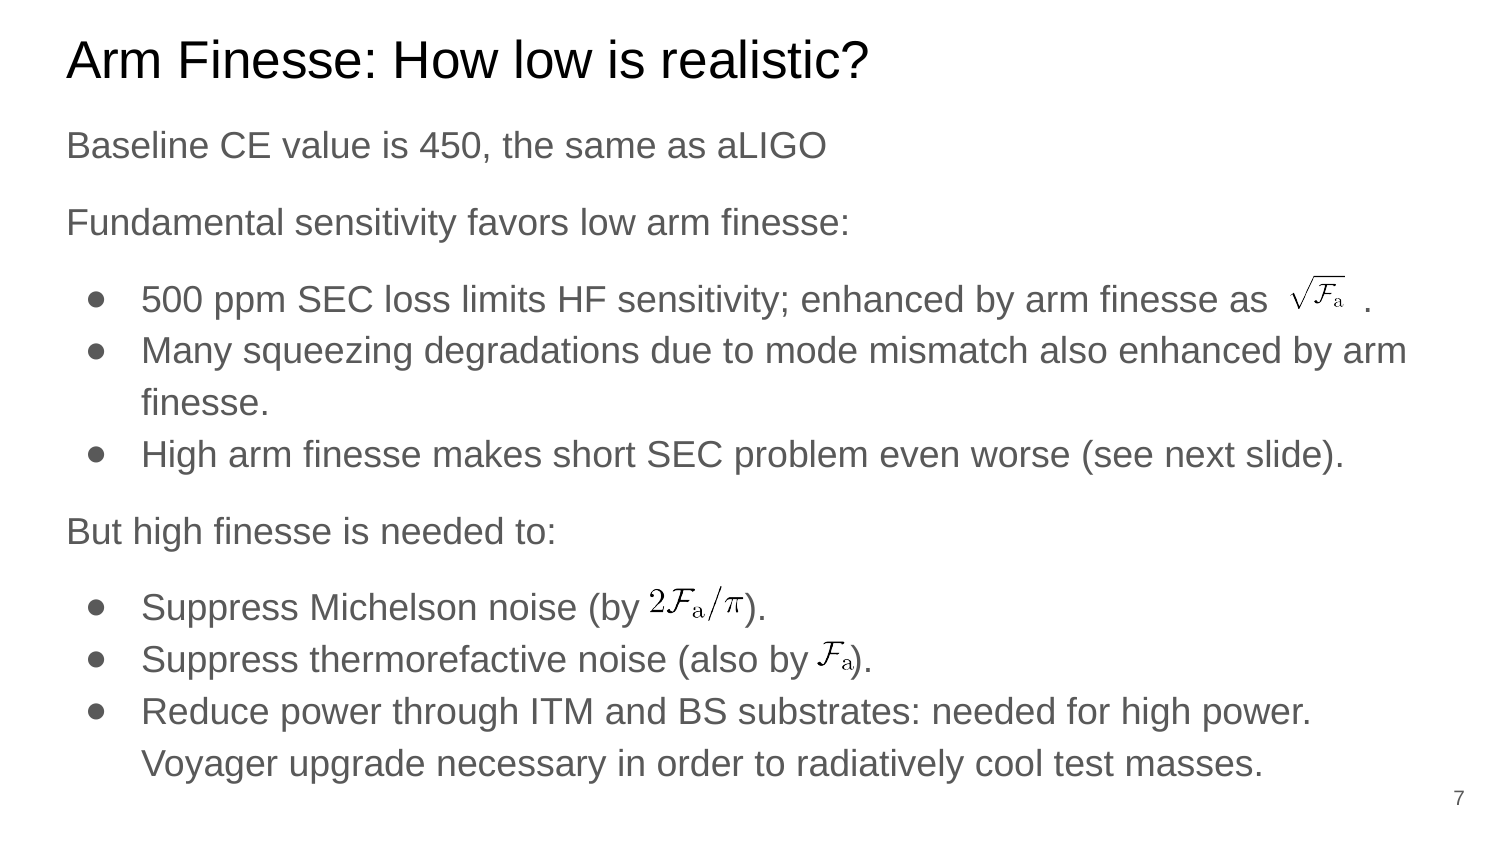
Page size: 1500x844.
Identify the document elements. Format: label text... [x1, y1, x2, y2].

picture [650, 585, 744, 621]
slide_number 7 [1389, 764, 1480, 830]
list Baseline CE value is 450, the same as aLIGO Fundamental sensitivity favors low arm finesse: 500 ppm SEC loss limits HF sensitivity; enhanced by arm finesse as . Many squeezing degradations due to mode mismatch also enhanced by arm finesse. High arm finesse makes short SEC problem even worse (see next slide). But high finesse is needed to: Suppress Michelson noise (by ). Suppress thermorefactive noise (also by ). Reduce power through ITM and BS substrates: needed for high power. Voyager upgrade necessary in order to radiatively cool test masses. [51, 99, 1449, 801]
title Arm Finesse: How low is realistic? [51, 10, 1449, 99]
picture [817, 639, 855, 670]
picture [1290, 273, 1347, 309]
